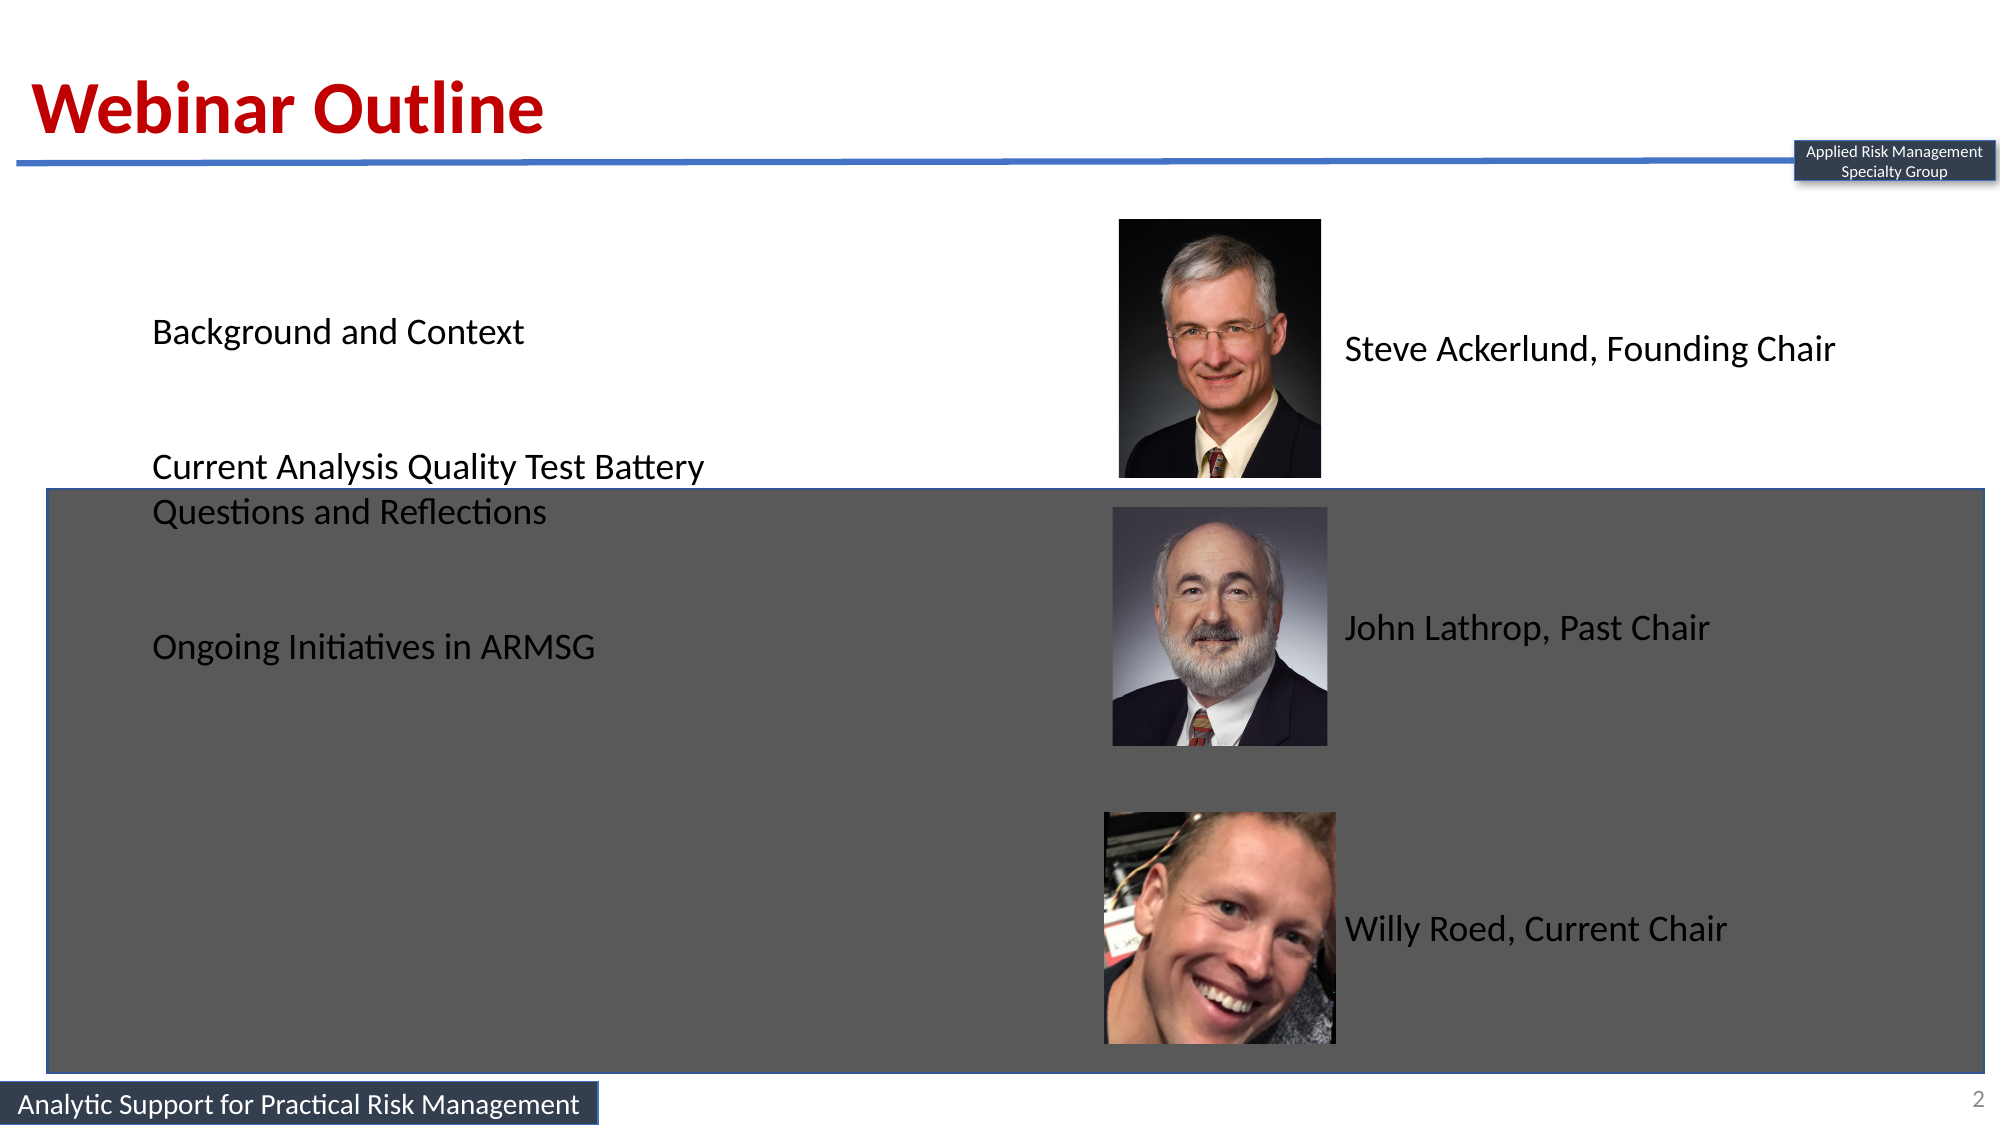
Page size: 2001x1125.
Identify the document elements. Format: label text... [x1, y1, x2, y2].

text_box John Lathrop, Past Chair [1330, 595, 1797, 656]
text_box [46, 488, 1985, 1074]
title Webinar Outline [16, 61, 1742, 152]
text_box Steve Ackerlund, Founding Chair [1330, 316, 1863, 377]
picture [1112, 507, 1328, 746]
text_box Applied Risk Management Specialty Group [1794, 140, 1996, 181]
list Background and Context Current Analysis Quality Test Battery Questions and Reflections Ongoing Initiatives in ARMSG [137, 299, 1863, 1014]
picture [1118, 219, 1322, 478]
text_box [16, 160, 1795, 164]
text_box Willy Roed, Current Chair [1336, 896, 1767, 957]
picture [1104, 812, 1336, 1044]
